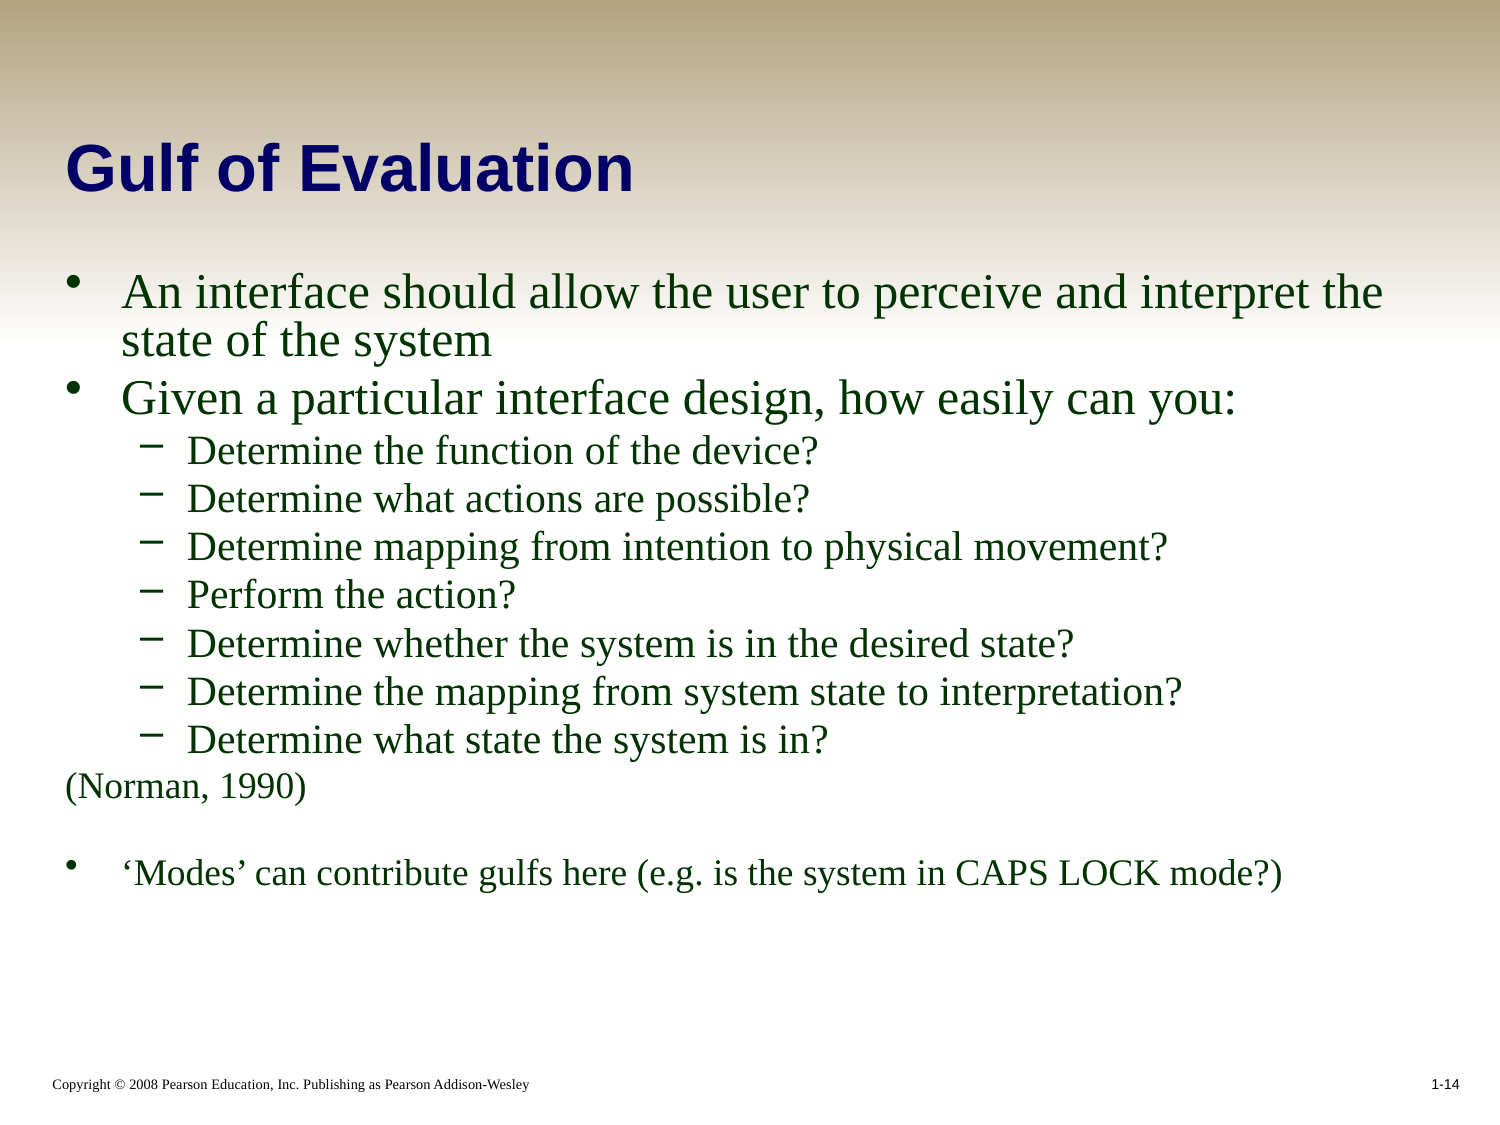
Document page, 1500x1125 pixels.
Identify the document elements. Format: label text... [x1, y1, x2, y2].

list An interface should allow the user to perceive and interpret the state of the system Given a particular interface design, how easily can you: Determine the function of the device? Determine what actions are possible? Determine mapping from intention to physical movement? Perform the action? Determine whether the system is in the desired state? Determine the mapping from system state to interpretation? Determine what state the system is in? (Norman, 1990) ‘Modes’ can contribute gulfs here (e.g. is the system in CAPS LOCK mode?) [49, 262, 1411, 1013]
slide_number 1-14 [1162, 1024, 1476, 1101]
title Gulf of Evaluation [49, 49, 1463, 213]
